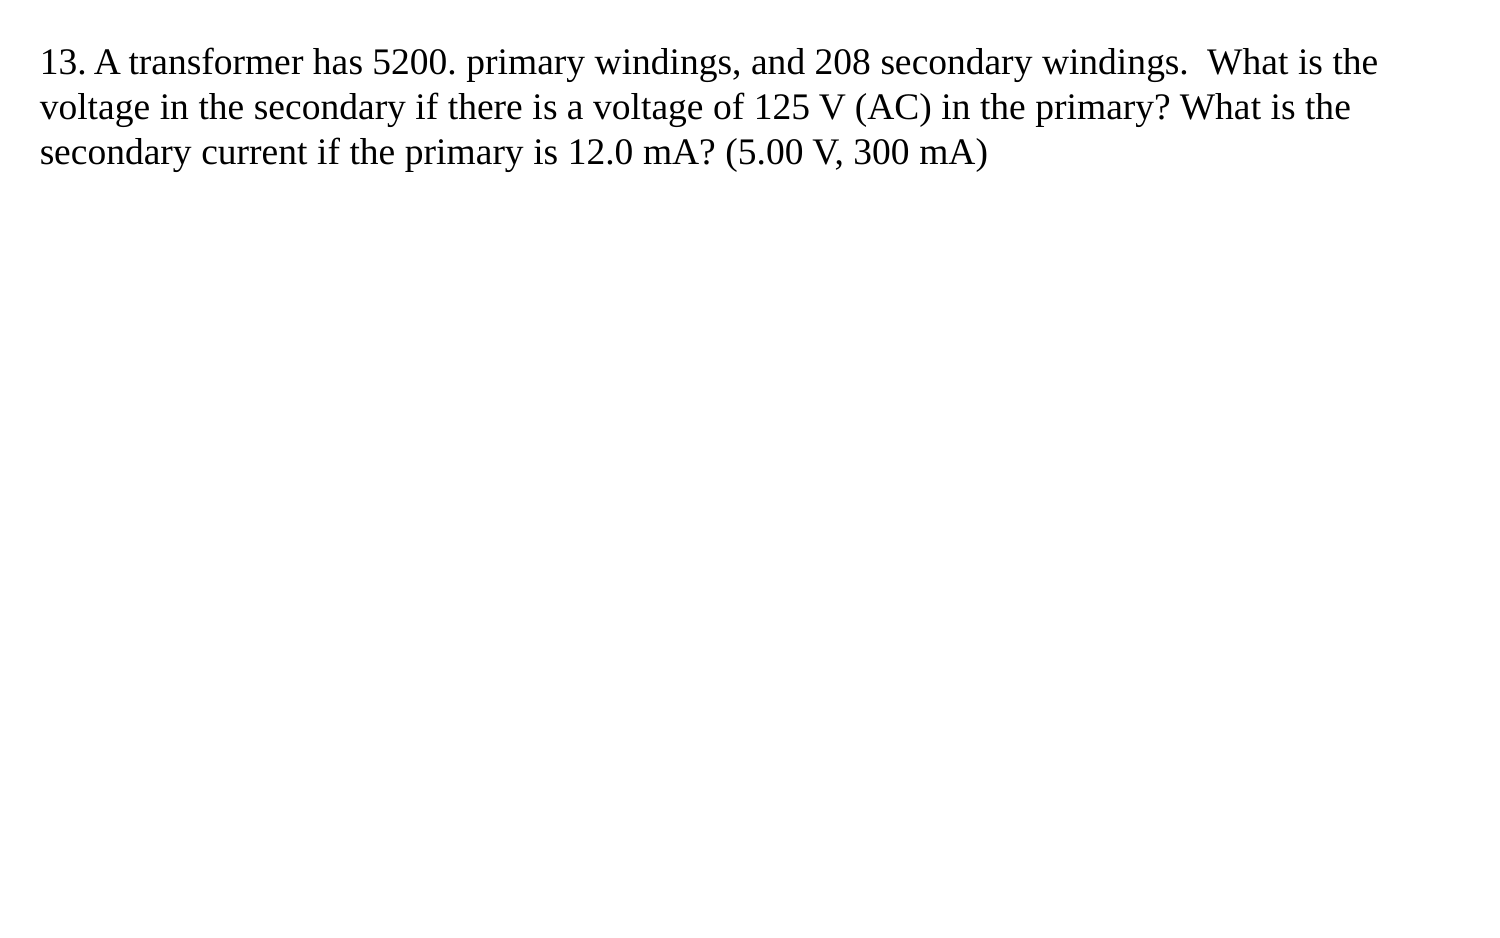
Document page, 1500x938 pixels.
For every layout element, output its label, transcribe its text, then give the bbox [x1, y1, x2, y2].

text_box 13. A transformer has 5200. primary windings, and 208 secondary windings. What is the voltage in the secondary if there is a voltage of 125 V (AC) in the primary? What is the secondary current if the primary is 12.0 mA? (5.00 V, 300 mA) [24, 29, 1475, 180]
